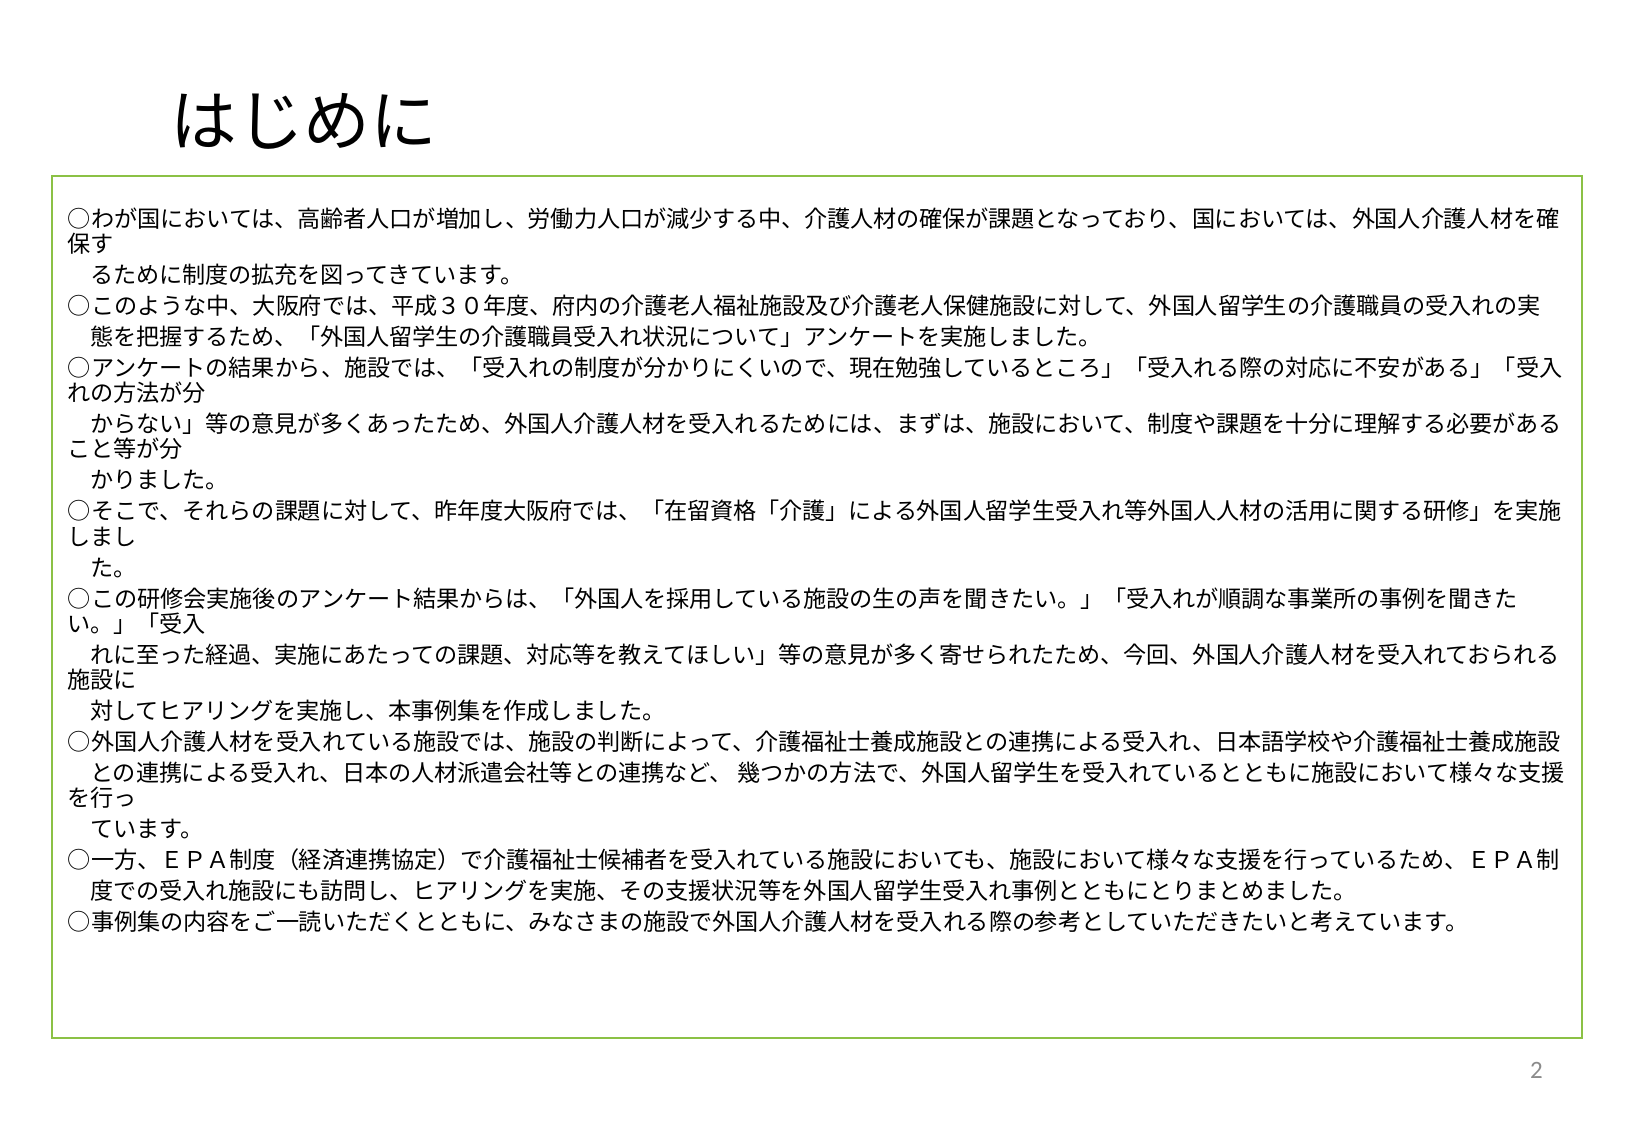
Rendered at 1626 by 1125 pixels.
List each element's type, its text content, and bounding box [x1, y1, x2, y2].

list ○わが国においては、高齢者人口が増加し、労働力人口が減少する中、介護人材の確保が課題となっており、国においては、外国人介護人材を確保す るために制度の拡充を図ってきています。 ○このような中、大阪府では、平成３０年度、府内の介護老人福祉施設及び介護老人保健施設に対して、外国人留学生の介護職員の受入れの実 態を把握するため、「外国人留学生の介護職員受入れ状況について」アンケートを実施しました。 ○アンケートの結果から、施設では、「受入れの制度が分かりにくいので、現在勉強しているところ」「受入れる際の対応に不安がある」「受入れの方法が分 からない」等の意見が多くあったため、外国人介護人材を受入れるためには、まずは、施設において、制度や課題を十分に理解する必要があること等が分 かりました。 ○そこで、それらの課題に対して、昨年度大阪府では、「在留資格「介護」による外国人留学生受入れ等外国人人材の活用に関する研修」を実施しまし た。 ○この研修会実施後のアンケート結果からは、「外国人を採用している施設の生の声を聞きたい。」「受入れが順調な事業所の事例を聞きたい。」「受入 れに至った経過、実施にあたっての課題、対応等を教えてほしい」等の意見が多く寄せられたため、今回、外国人介護人材を受入れておられる施設に 対してヒアリングを実施し、本事例集を作成しました。 ○外国人介護人材を受入れている施設では、施設の判断によって、介護福祉士養成施設との連携による受入れ、日本語学校や介護福祉士養成施設 との連携による受入れ、日本の人材派遣会社等との連携など、 幾つかの方法で、外国人留学生を受入れているとともに施設において様々な支援を行っ ています。 ○一方、ＥＰＡ制度（経済連携協定）で介護福祉士候補者を受入れている施設においても、施設において様々な支援を行っているため、ＥＰＡ制 度での受入れ施設にも訪問し、ヒアリングを実施、その支援状況等を外国人留学生受入れ事例とともにとりまとめました。 ○事例集の内容をご一読いただくとともに、みなさまの施設で外国人介護人材を受入れる際の参考としていただきたいと考えています。 [51, 175, 1583, 1039]
title はじめに [21, 72, 1613, 176]
slide_number 1 [1192, 1038, 1558, 1099]
